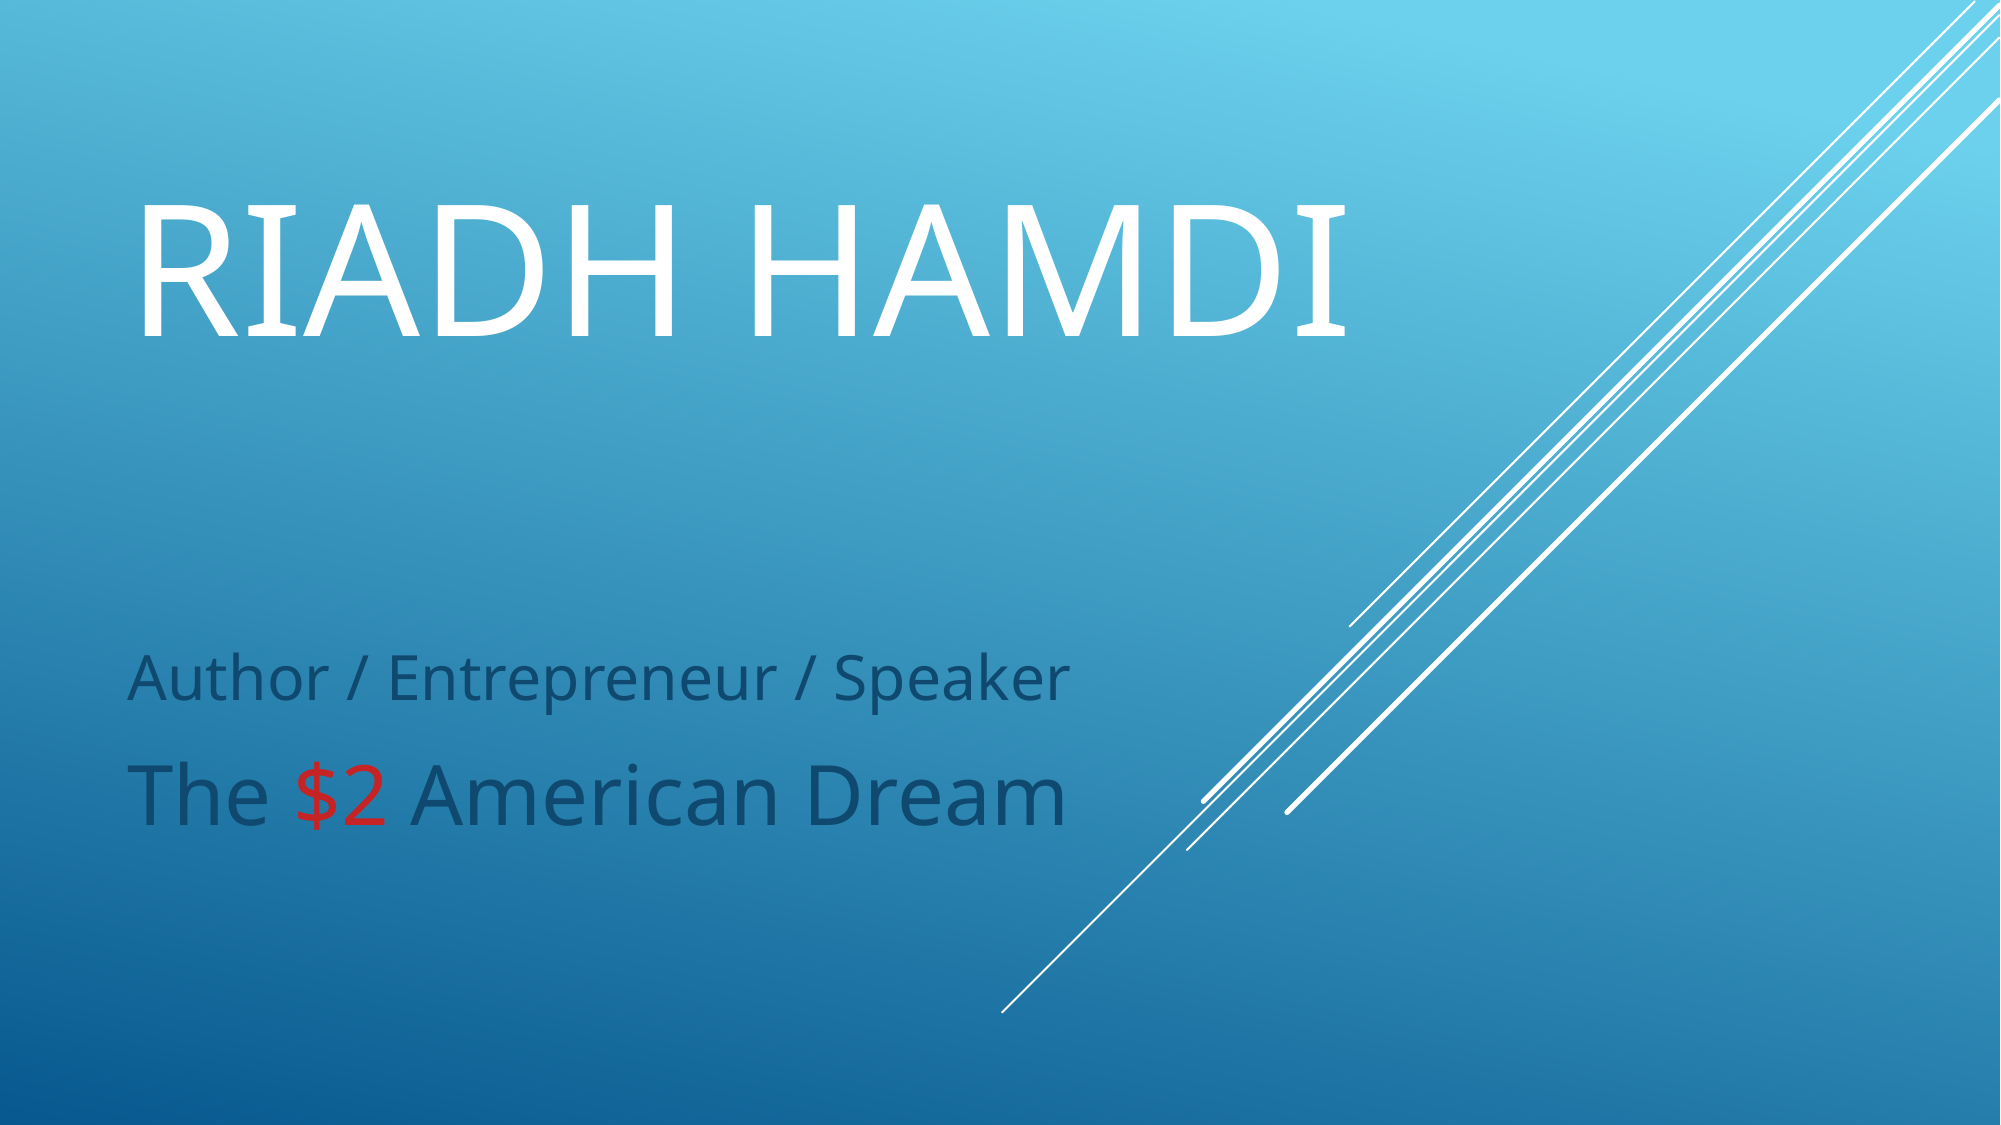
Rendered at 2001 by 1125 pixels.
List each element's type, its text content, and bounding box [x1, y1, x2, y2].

subtitle Author / Entrepreneur / Speaker The $2 American Dream [112, 630, 1163, 950]
title Riadh Hamdi [112, 112, 1425, 600]
